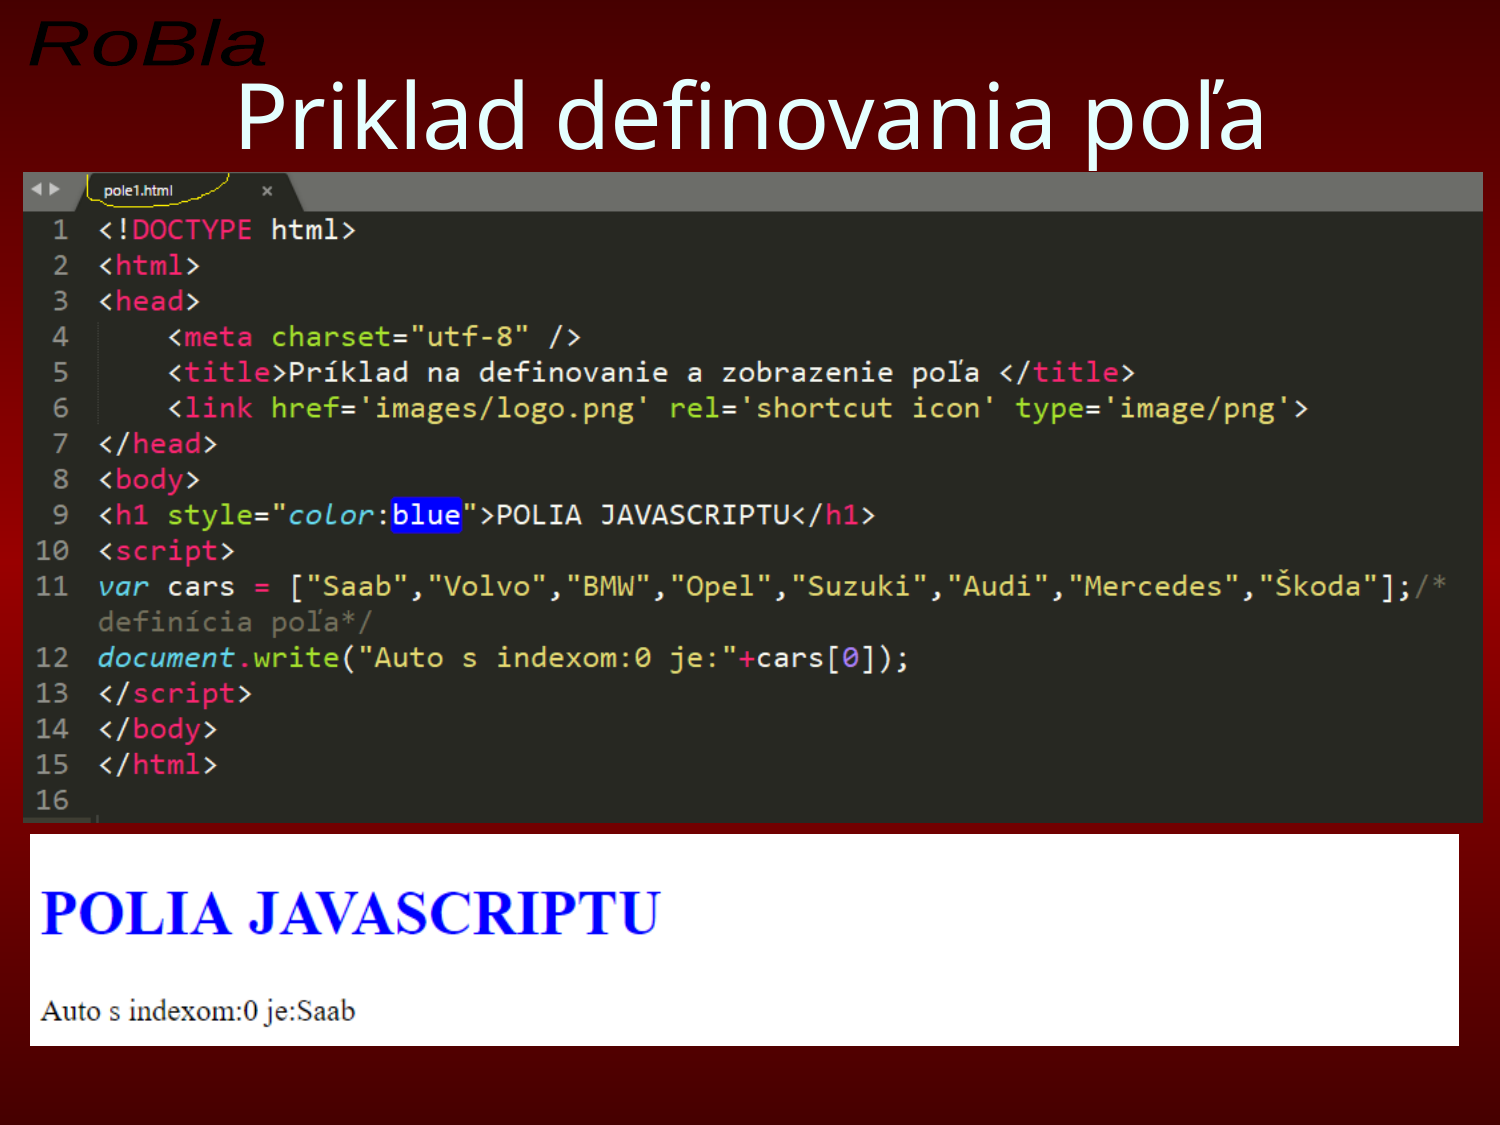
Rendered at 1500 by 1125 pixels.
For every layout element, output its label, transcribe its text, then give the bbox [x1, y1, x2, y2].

title Priklad definovania poľa [76, 0, 1427, 171]
picture [29, 833, 1459, 1046]
picture [23, 172, 1483, 823]
